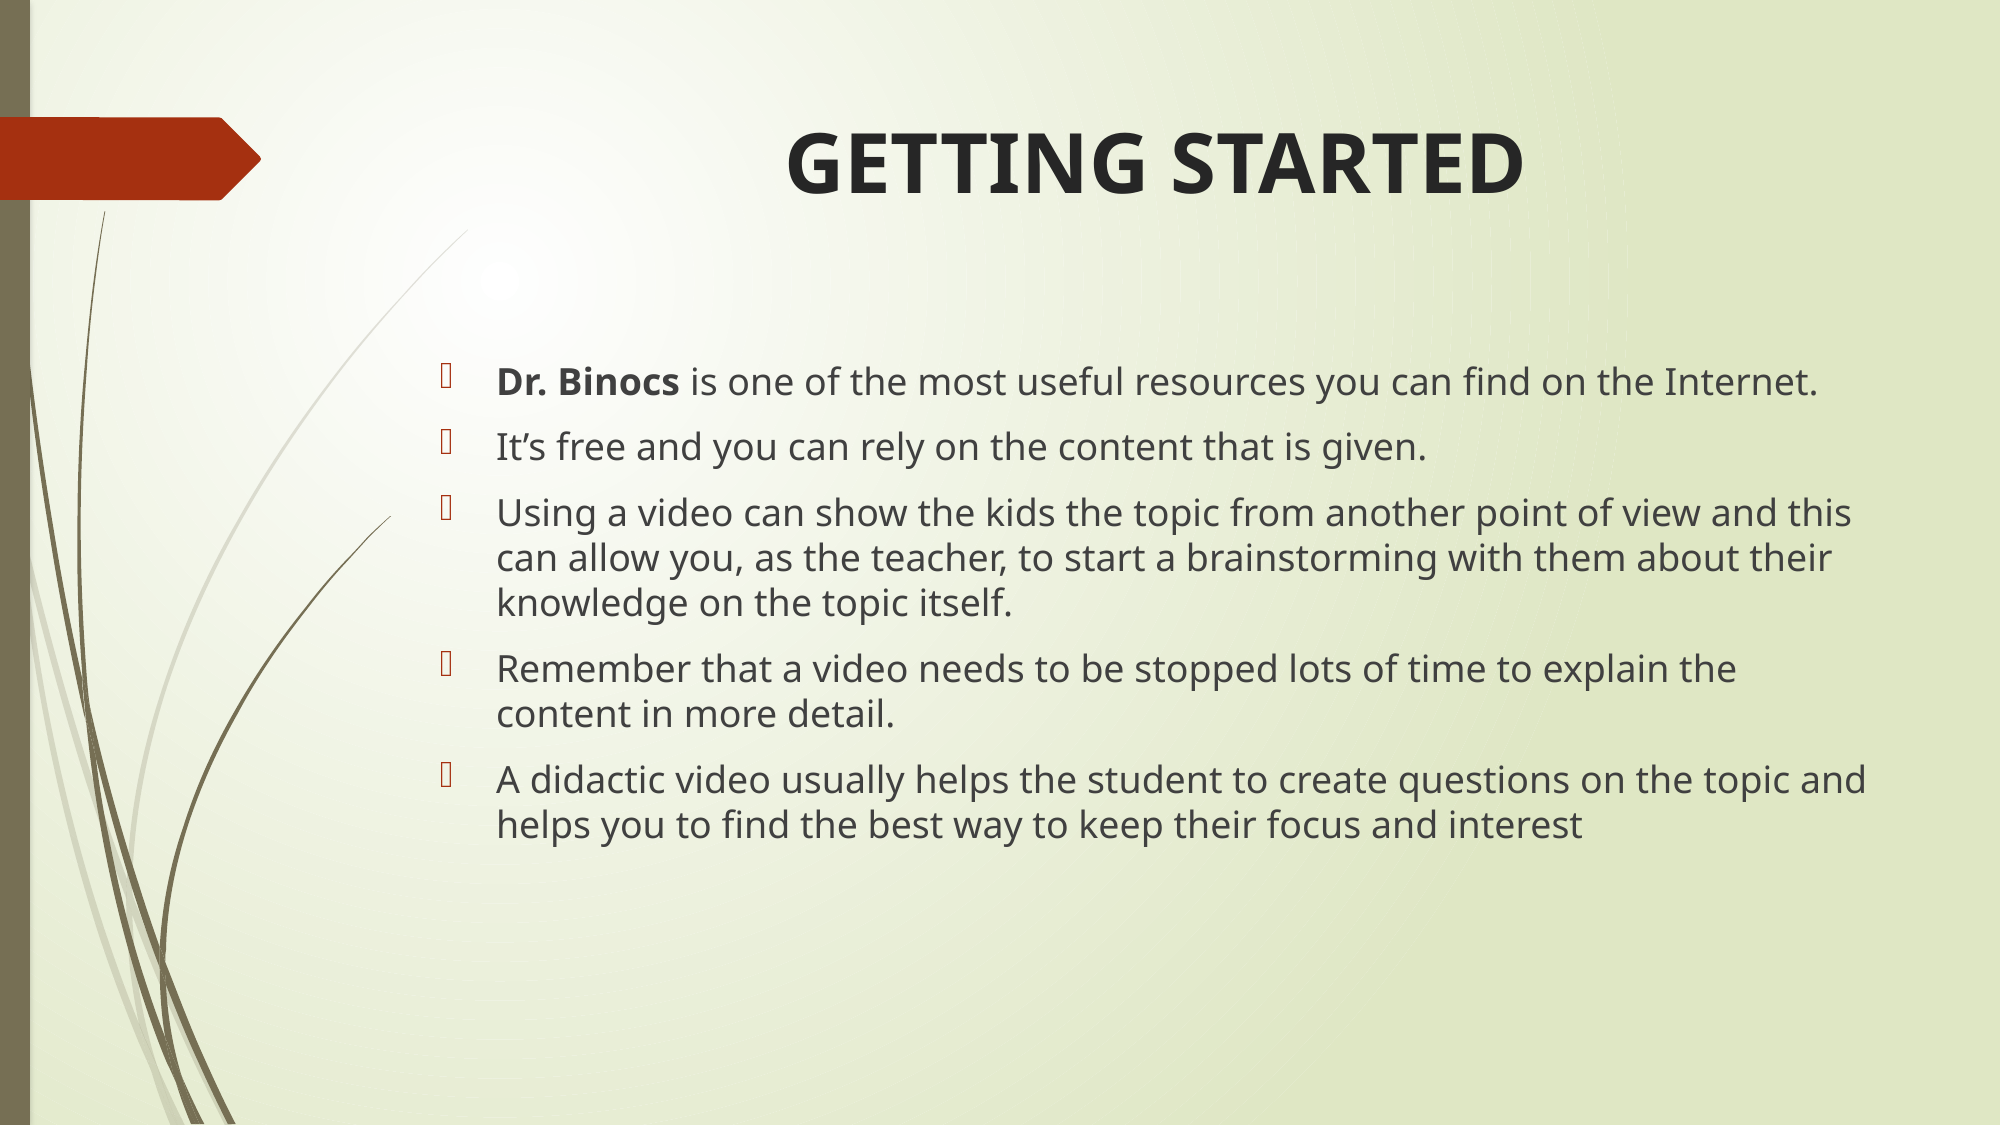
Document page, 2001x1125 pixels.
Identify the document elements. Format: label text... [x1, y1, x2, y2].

list Dr. Binocs is one of the most useful resources you can find on the Internet. It’s free and you can rely on the content that is given. Using a video can show the kids the topic from another point of view and this can allow you, as the teacher, to start a brainstorming with them about their knowledge on the topic itself. Remember that a video needs to be stopped lots of time to explain the content in more detail. A didactic video usually helps the student to create questions on the topic and helps you to find the best way to keep their focus and interest [424, 350, 1888, 970]
title GETTING STARTED [425, 102, 1888, 313]
